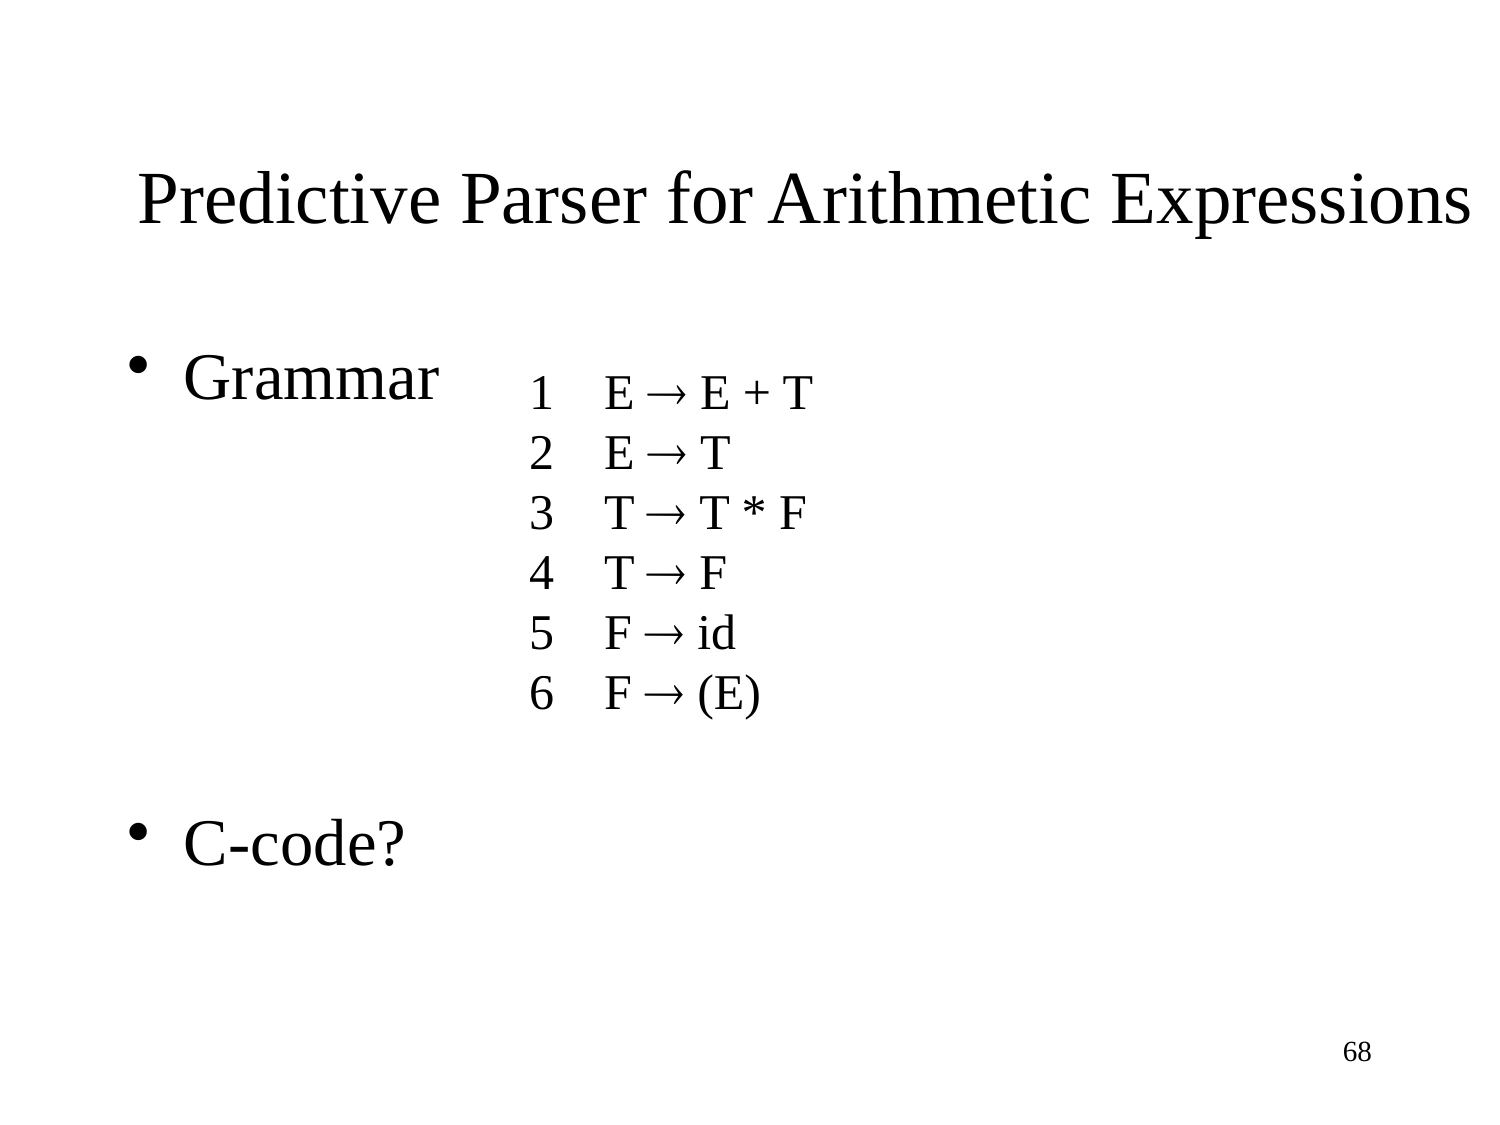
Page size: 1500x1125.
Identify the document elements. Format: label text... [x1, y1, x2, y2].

list Grammar C-code? [112, 324, 1388, 1000]
text_box E  E + T E  T T  T * F T  F 5 F  id 6 F  (E) [514, 352, 932, 727]
title Predictive Parser for Arithmetic Expressions [112, 99, 1500, 288]
slide_number 68 [1074, 1024, 1388, 1101]
